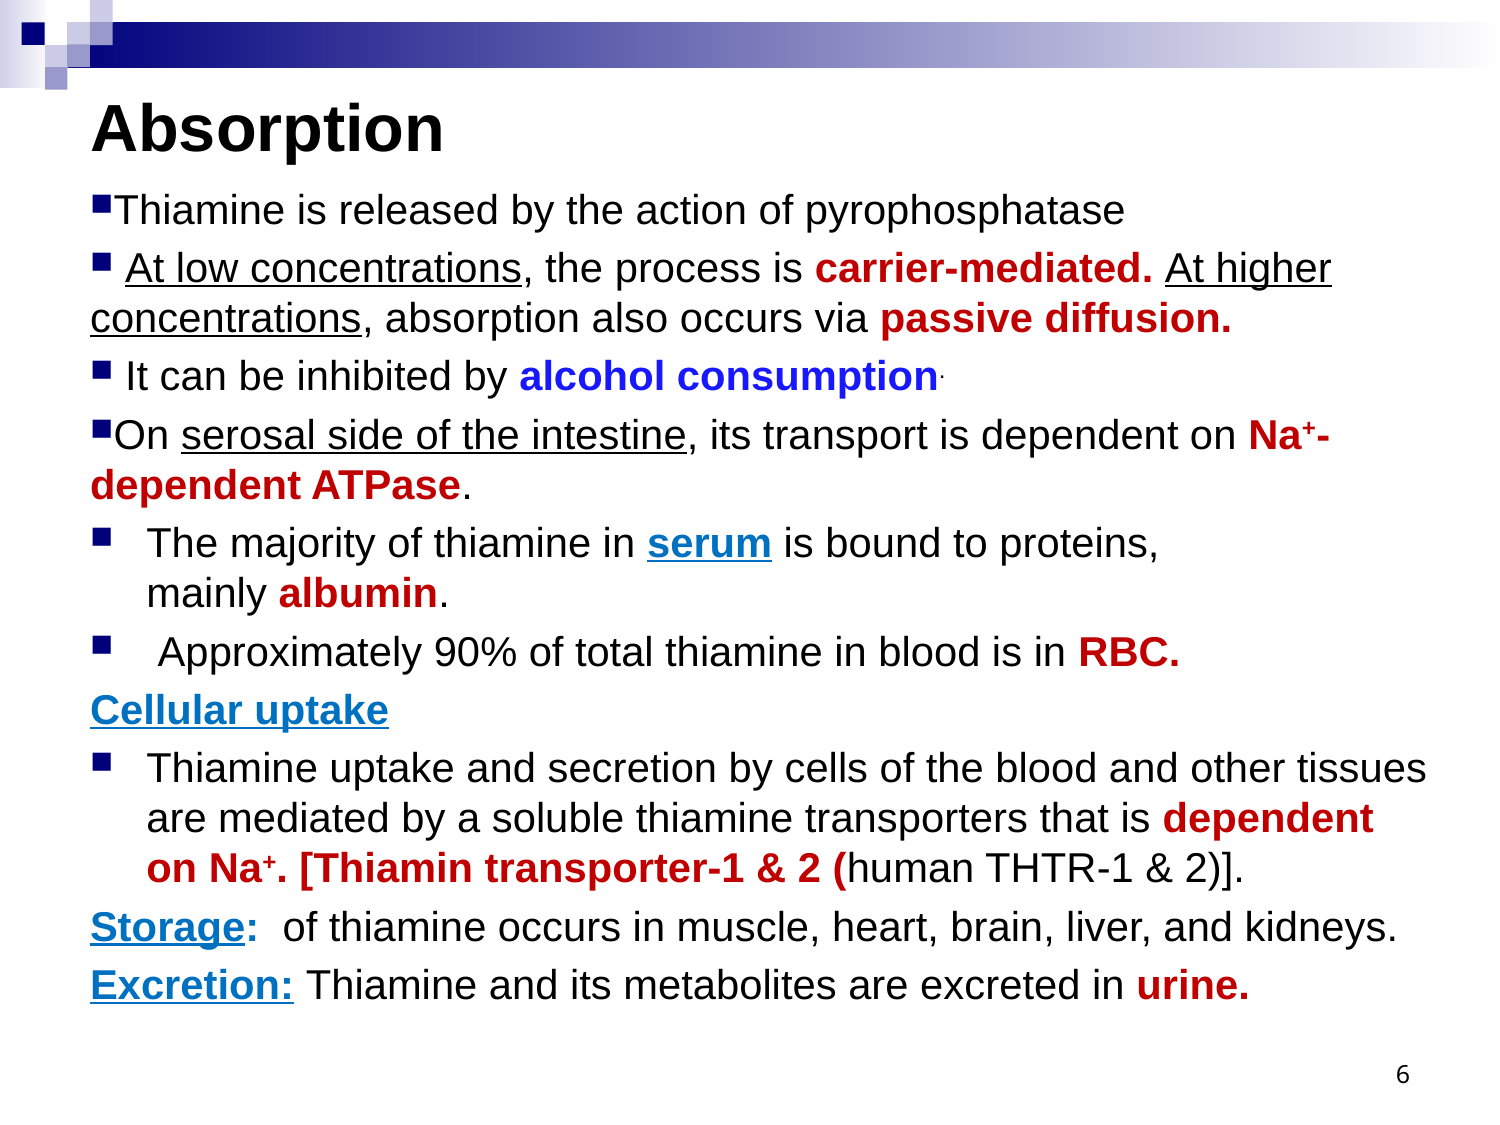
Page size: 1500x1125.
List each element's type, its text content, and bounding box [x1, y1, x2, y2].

slide_number 6 [1074, 1024, 1426, 1101]
list Thiamine is released by the action of pyrophosphatase At low concentrations, the process is carrier-mediated. At higher concentrations, absorption also occurs via passive diffusion. It can be inhibited by alcohol consumption. On serosal side of the intestine, its transport is dependent on Na+-dependent ATPase. The majority of thiamine in serum is bound to proteins, mainly albumin. Approximately 90% of total thiamine in blood is in RBC. Cellular uptake Thiamine uptake and secretion by cells of the blood and other tissues are mediated by a soluble thiamine transporters that is dependent on Na+. [Thiamin transporter-1 & 2 (human THTR-1 & 2)]. Storage: of thiamine occurs in muscle, heart, brain, liver, and kidneys. Excretion: Thiamine and its metabolites are excreted in urine. [74, 174, 1451, 1125]
title Absorption [74, 12, 1426, 174]
